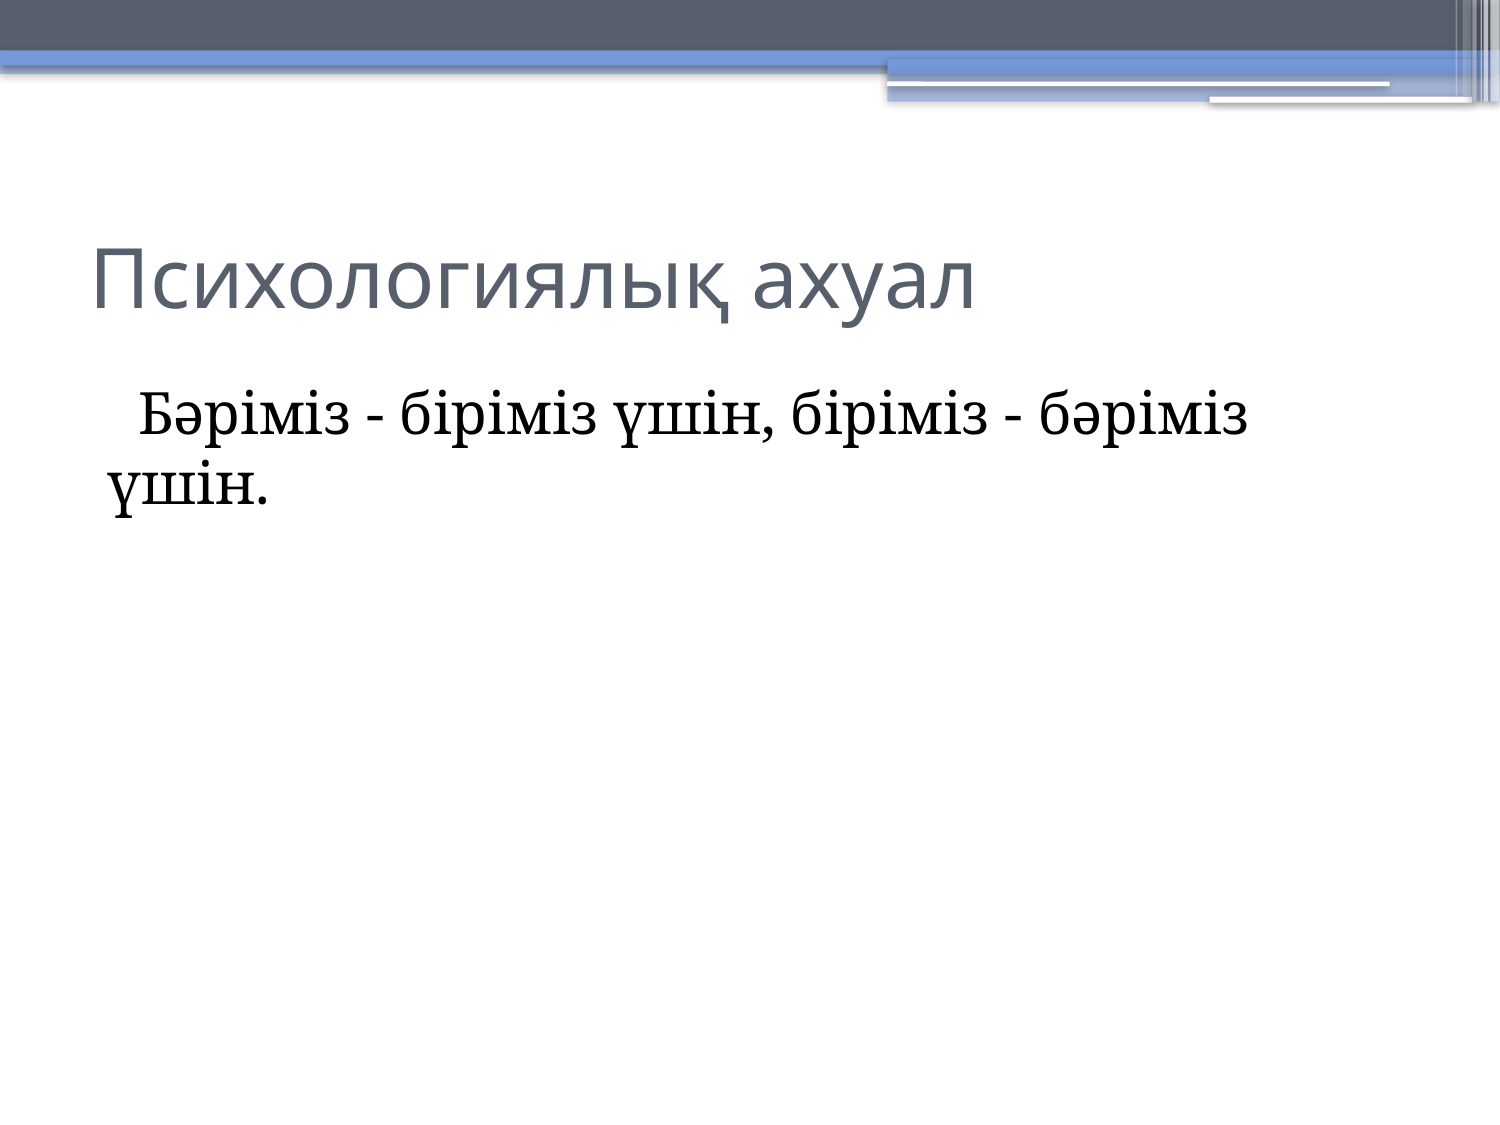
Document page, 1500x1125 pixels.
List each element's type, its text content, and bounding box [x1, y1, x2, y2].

title Психологиялық ахуал [75, 187, 1425, 363]
list Бәріміз - біріміз үшін, біріміз - бәріміз үшін. [75, 368, 1425, 1079]
